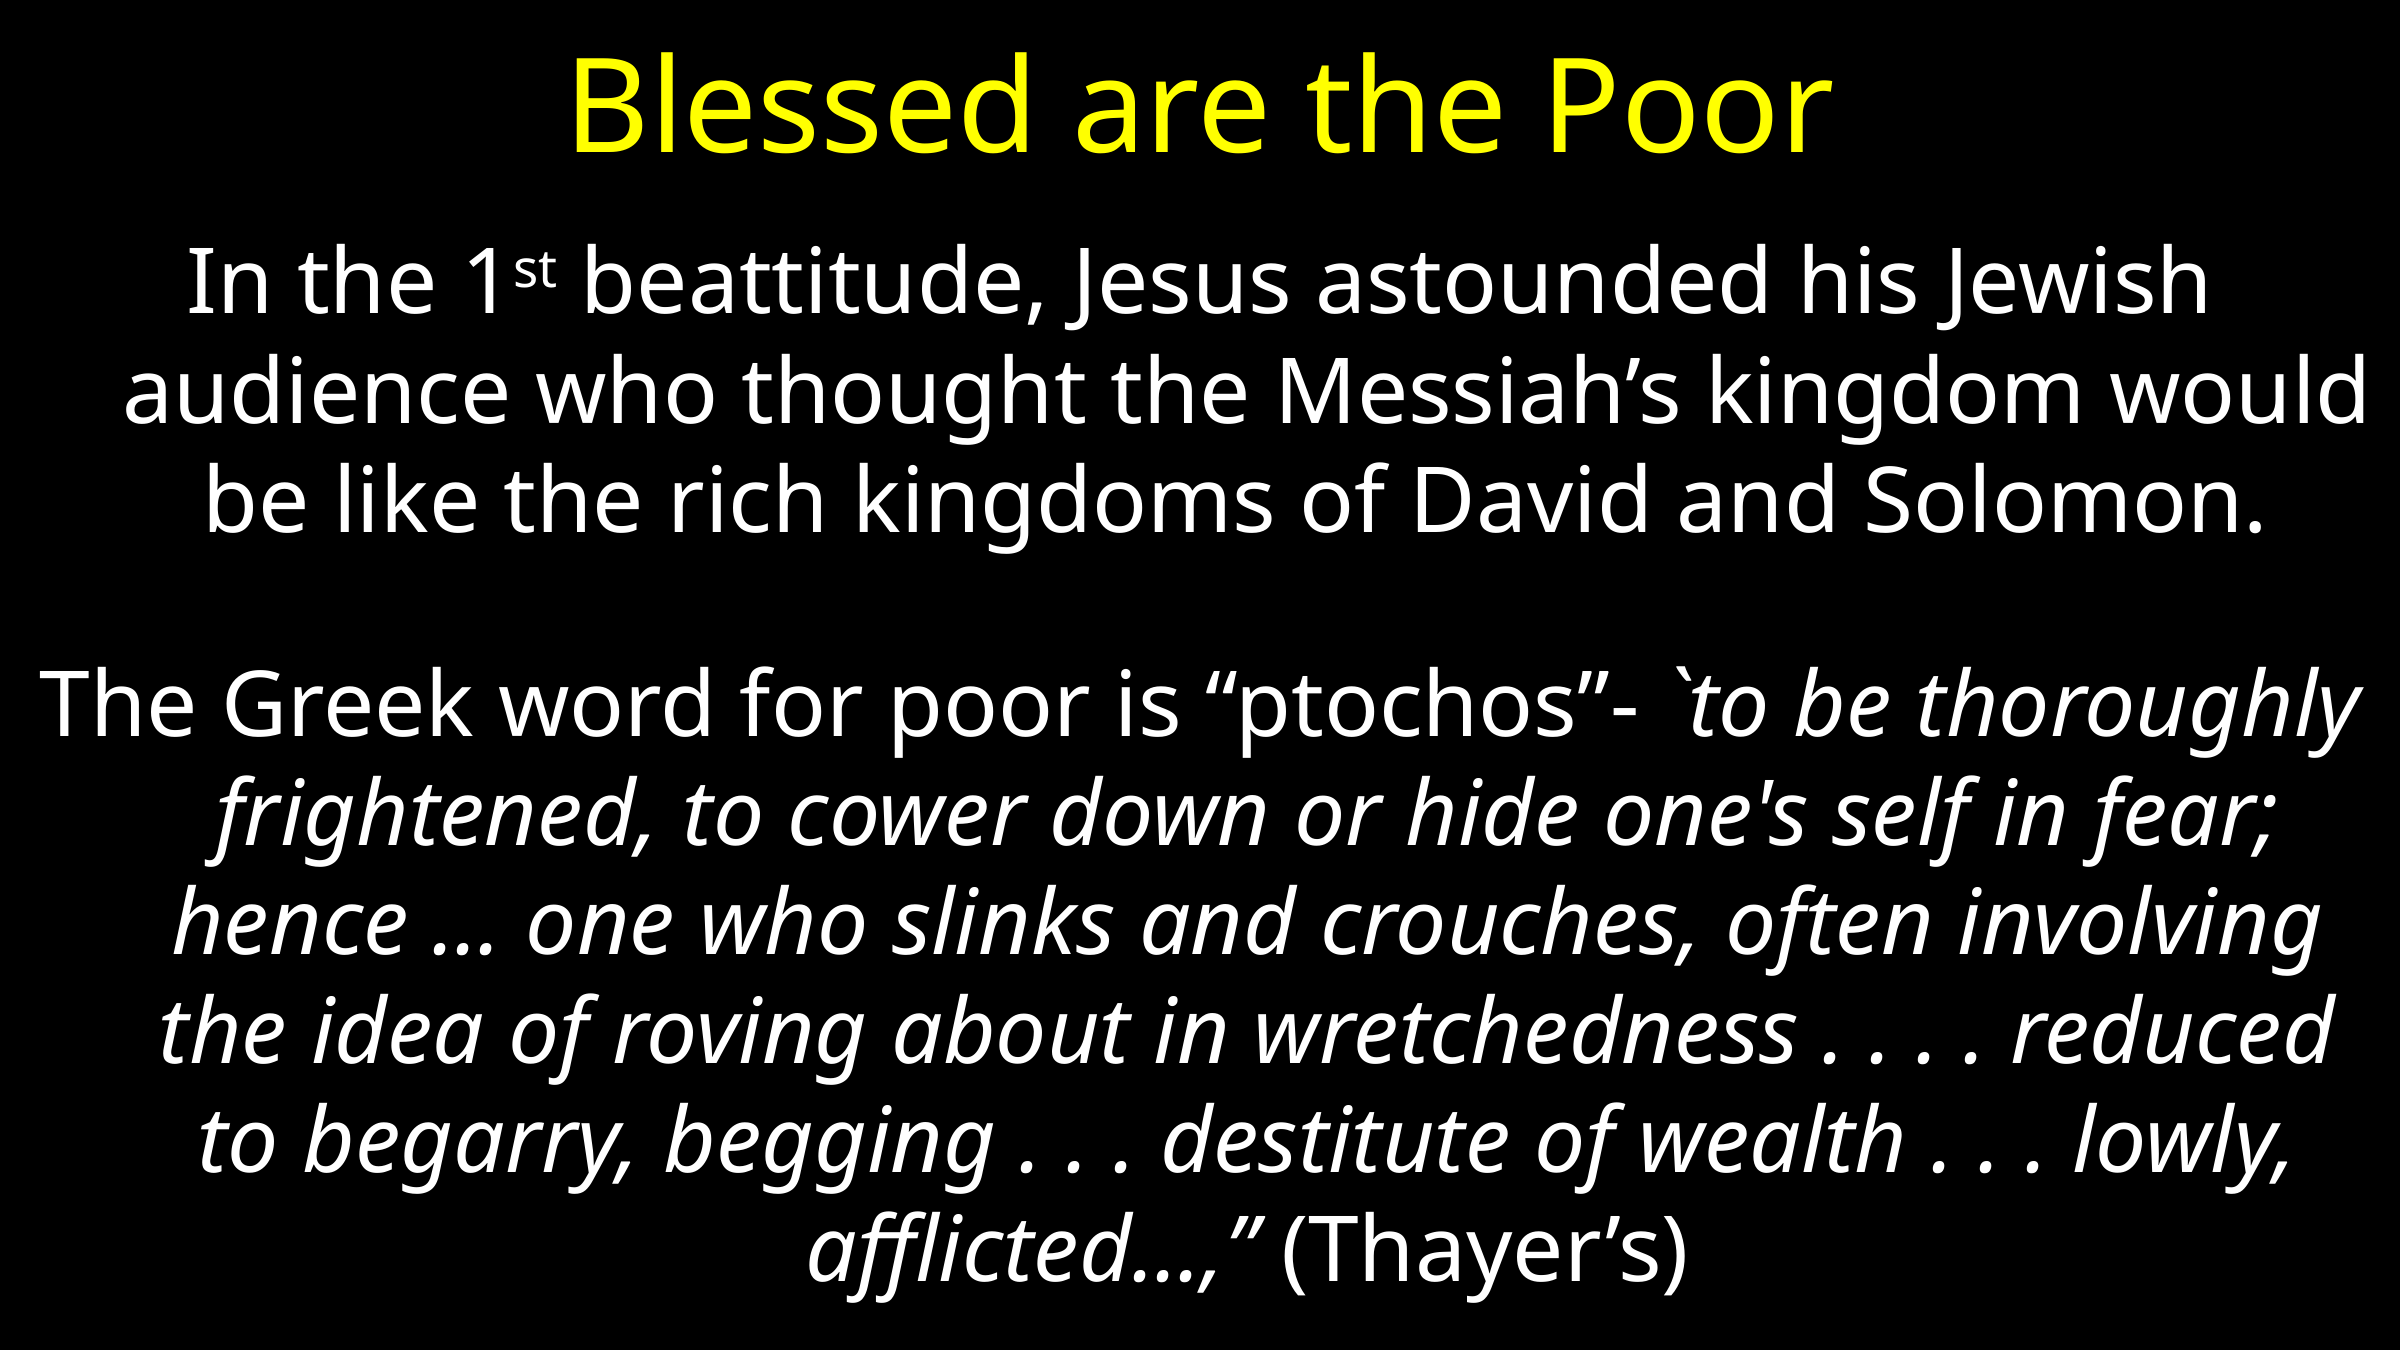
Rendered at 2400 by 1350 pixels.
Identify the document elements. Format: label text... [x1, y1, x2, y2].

title Blessed are the Poor [0, 0, 2400, 200]
list In the 1st beattitude, Jesus astounded his Jewish audience who thought the Messiah’s kingdom would be like the rich kingdoms of David and Solomon. The Greek word for poor is “ptochos”- `to be thoroughly frightened, to cower down or hide one's self in fear; hence ... one who slinks and crouches, often involving the idea of roving about in wretchedness . . . . reduced to begarry, begging . . . destitute of wealth . . . lowly, afflicted...,” (Thayer’s) [0, 212, 2400, 1350]
